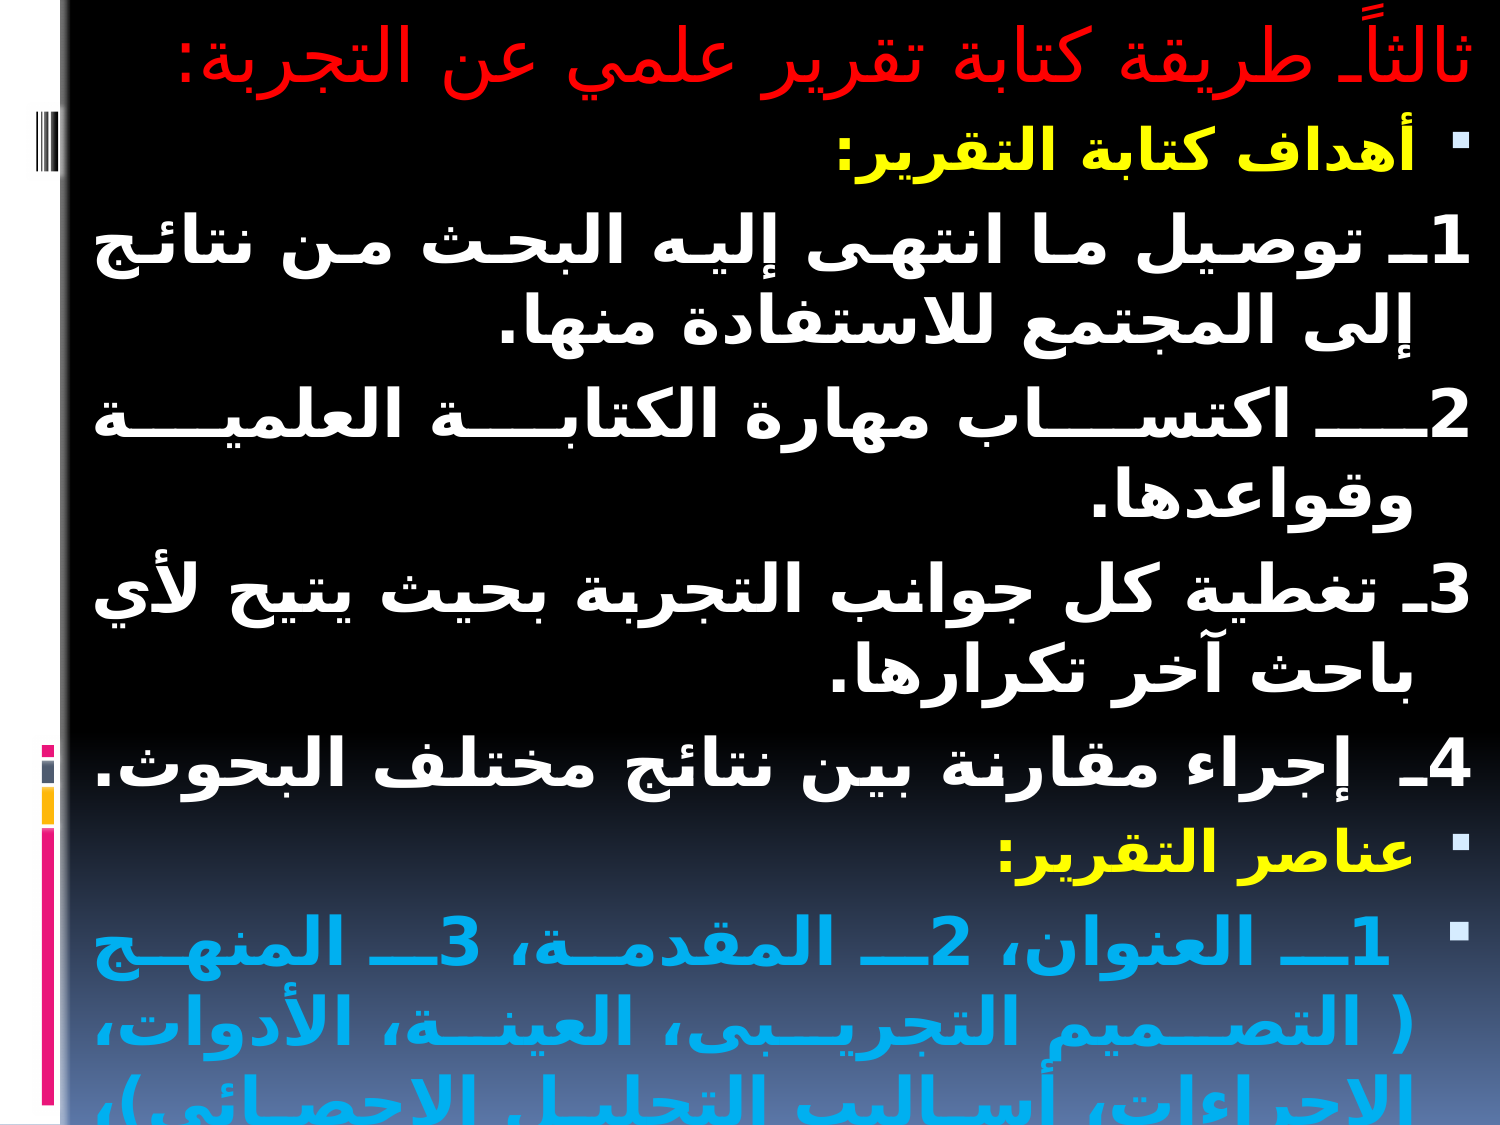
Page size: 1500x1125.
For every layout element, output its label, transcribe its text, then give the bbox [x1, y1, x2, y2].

list ثالثاًـ طريقة كتابة تقرير علمي عن التجربة: أهداف كتابة التقرير: 1ـ توصيل ما انتهى إليه البحث من نتائج إلى المجتمع للاستفادة منها. 2ـ اكتساب مهارة الكتابة العلمية وقواعدها. 3ـ تغطية كل جوانب التجربة بحيث يتيح لأي باحث آخر تكرارها. 4ـ إجراء مقارنة بين نتائج مختلف البحوث. عناصر التقرير: 1ـ العنوان، 2ـ المقدمة، 3ـ المنهج ( التصميم التجريبى، العينة، الأدوات، الإجراءات، أساليب التحليل الإحصائي)، 4ـ النتائج، 5ـ المناقشة، 6ـ الملخص، 7ـ المراجع. [76, 0, 1500, 1125]
